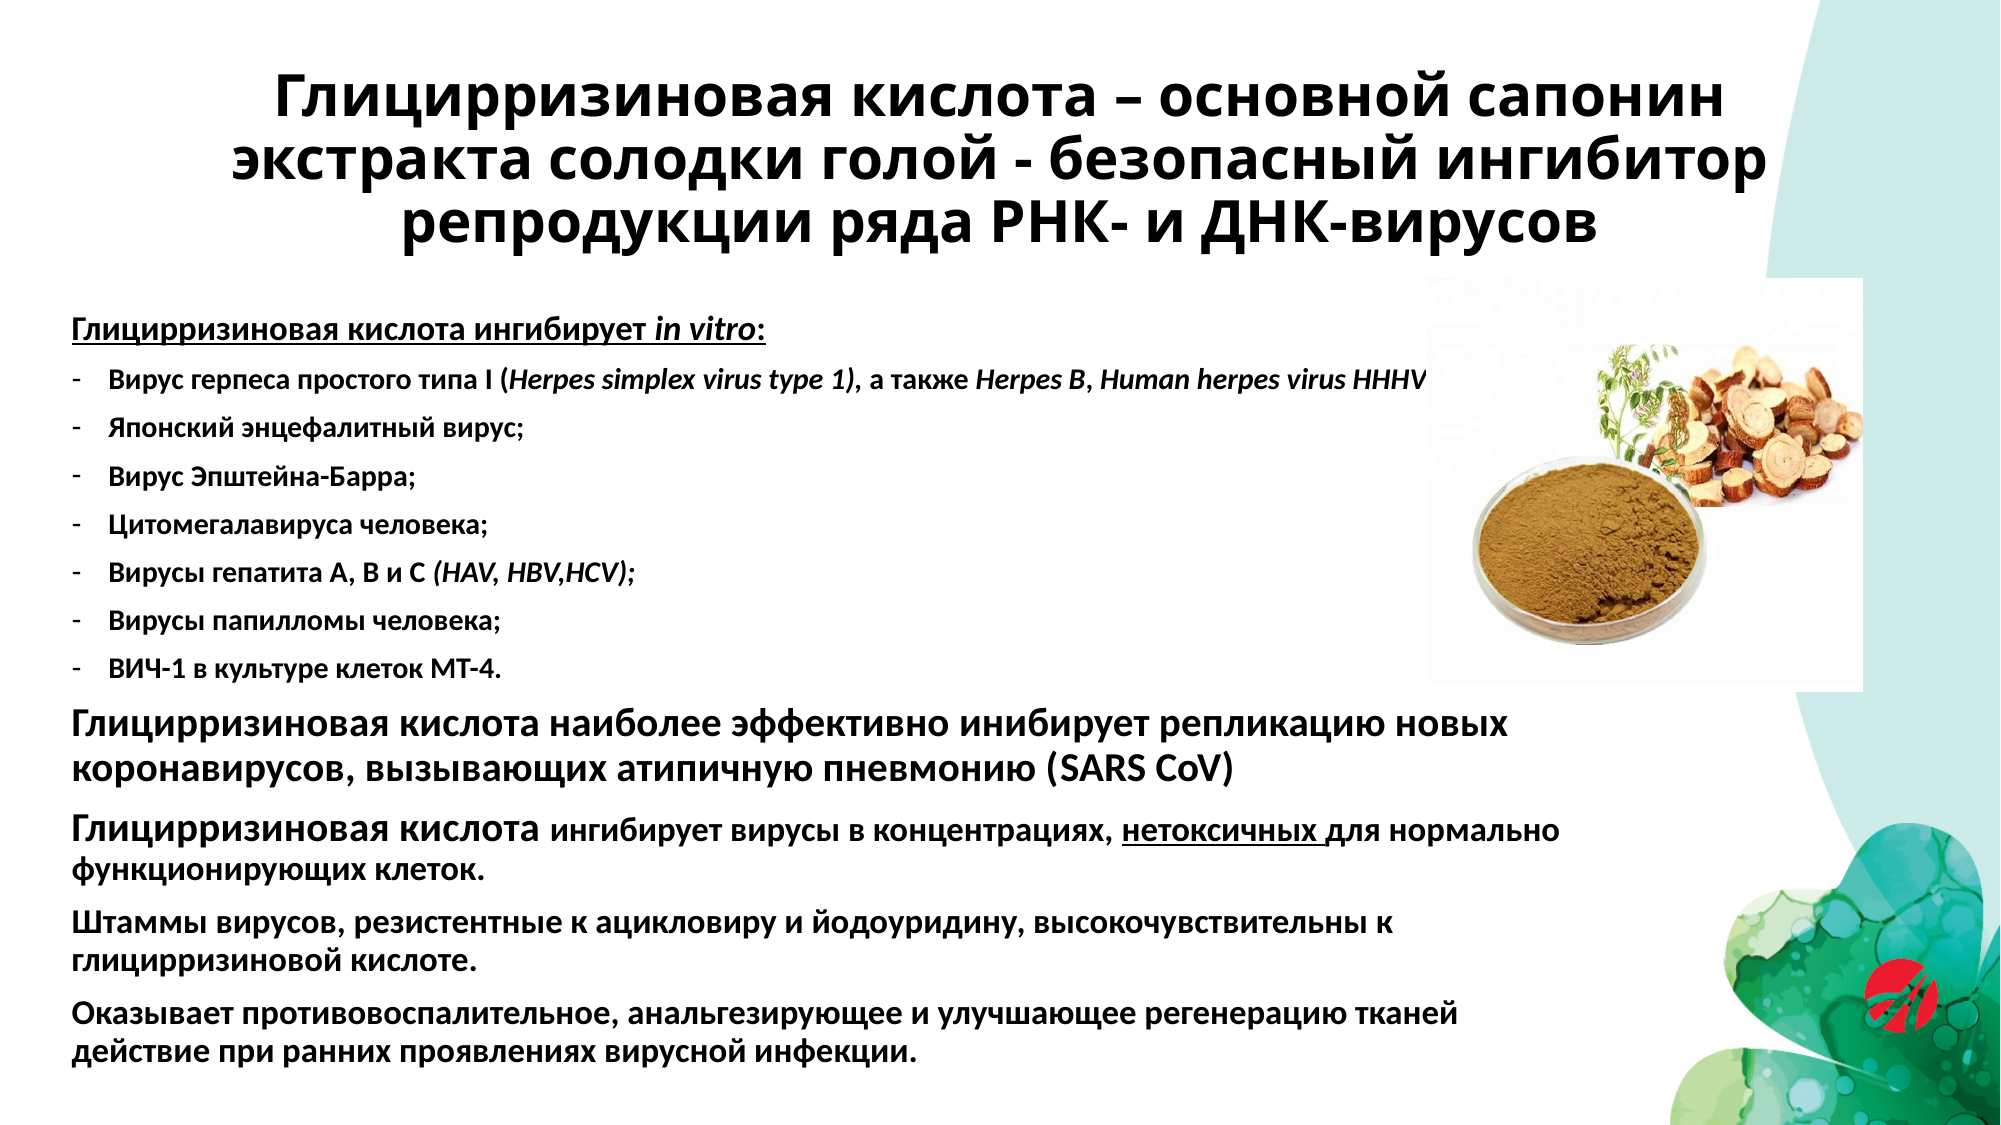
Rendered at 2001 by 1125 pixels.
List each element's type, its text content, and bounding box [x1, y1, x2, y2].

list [1426, 278, 1863, 692]
picture [0, 0, 2001, 1125]
title Глицирризиновая кислота – основной сапонин экстракта солодки голой - безопасный ингибитор репродукции ряда РНК- и ДНК-вирусов [137, 58, 1863, 263]
list Глицирризиновая кислота ингибирует in vitro: Вирус герпеса простого типа I (Herpes simplex virus type 1), а также Herpes B, Human herpes virus HHHV-6 и HHV-7; Японский энцефалитный вирус; Вирус Эпштейна-Барра; Цитомегалавируса человека; Вирусы гепатита А, В и С (HAV, HBV,HCV); Вирусы папилломы человека; ВИЧ-1 в культуре клеток МТ-4. Глицирризиновая кислота наиболее эффективно инибирует репликацию новых коронавирусов, вызывающих атипичную пневмонию (SARS CoV) Глицирризиновая кислота ингибирует вирусы в концентрациях, нетоксичных для нормально функционирующих клеток. Штаммы вирусов, резистентные к ацикловиру и йодоуридину, высокочувствительны к глицирризиновой кислоте. Оказывает противовоспалительное, анальгезирующее и улучшающее регенерацию тканей действие при ранних проявлениях вирусной инфекции. [56, 302, 1620, 1080]
